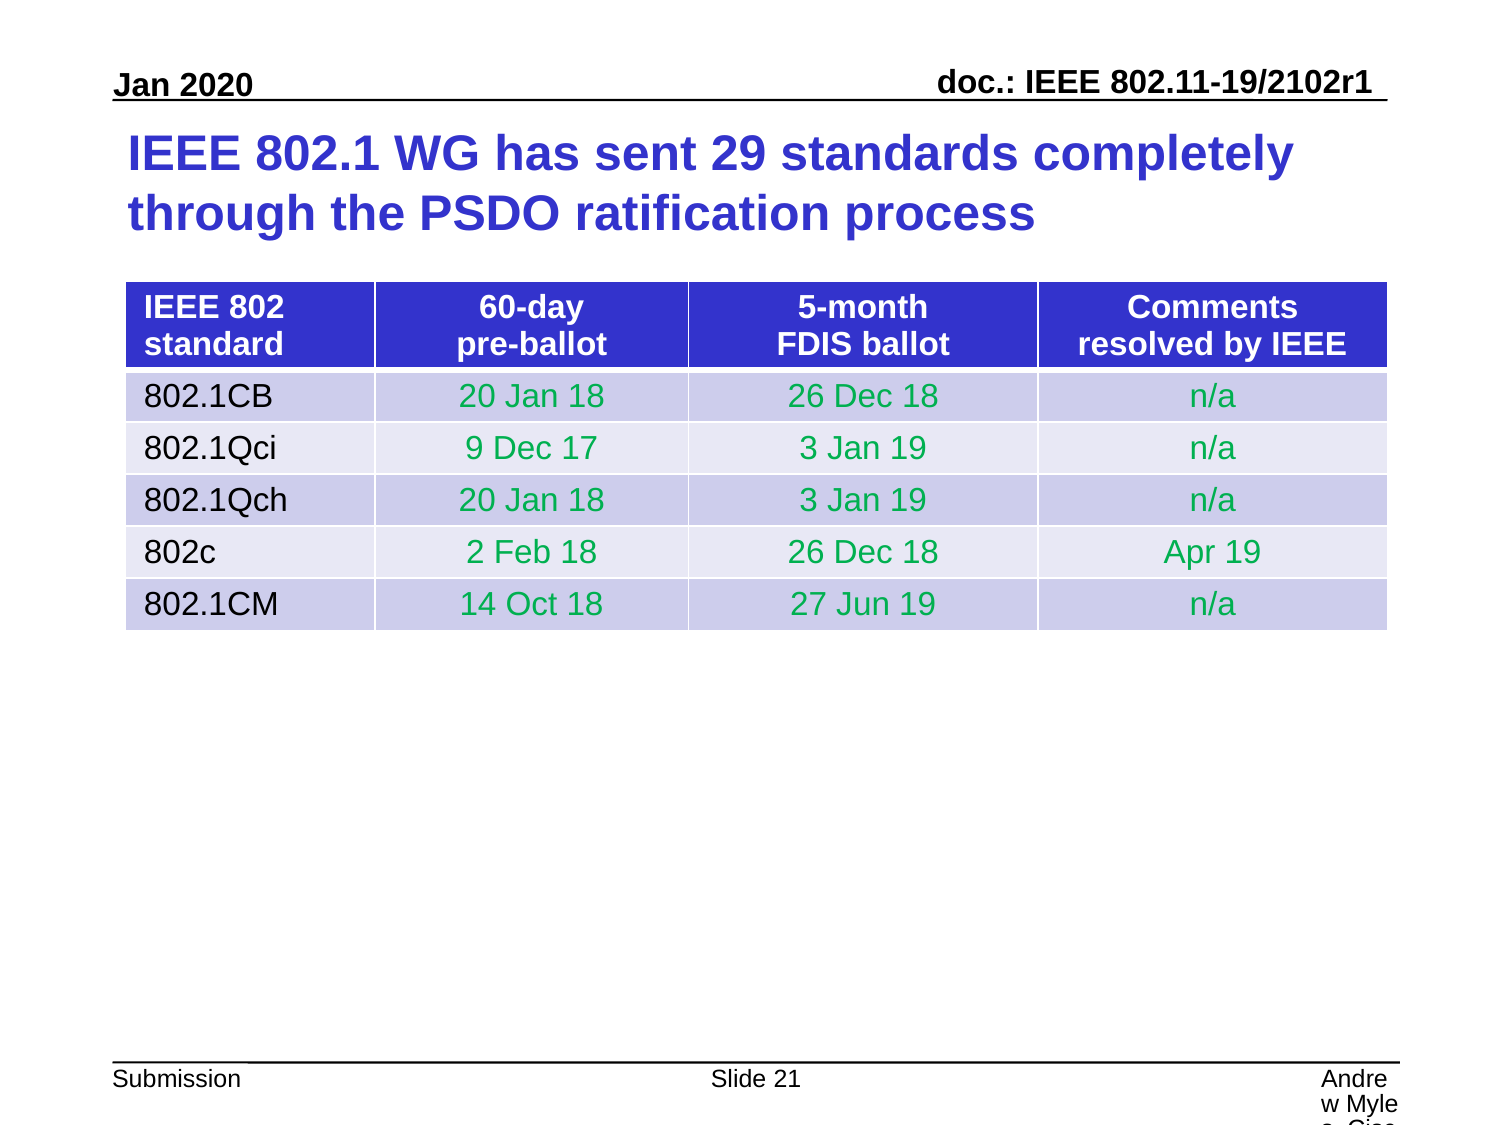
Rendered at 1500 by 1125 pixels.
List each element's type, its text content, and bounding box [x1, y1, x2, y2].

table_header Comments resolved by IEEE [1039, 282, 1387, 367]
table_header IEEE 802 standard [126, 282, 374, 367]
table_cell 802c [126, 527, 374, 577]
table_cell 9 Dec 17 [376, 423, 688, 473]
table_cell 2 Feb 18 [376, 527, 688, 577]
table_header 60-day pre-ballot [376, 282, 688, 367]
table_cell n/a [1039, 423, 1387, 473]
slide_number Slide 21 [709, 1061, 803, 1093]
table_header 5-month FDIS ballot [689, 282, 1037, 367]
table_cell 14 Oct 18 [376, 579, 688, 630]
table_cell 20 Jan 18 [376, 475, 688, 525]
title IEEE 802.1 WG has sent 29 standards completely through the PSDO ratification process [112, 112, 1388, 288]
table_cell 20 Jan 18 [376, 373, 688, 421]
table_cell 26 Dec 18 [689, 373, 1037, 421]
table_cell n/a [1039, 579, 1387, 630]
table_cell 3 Jan 19 [689, 475, 1037, 525]
table_cell 802.1Qci [126, 423, 374, 473]
table_cell 802.1Qch [126, 475, 374, 525]
table_cell 802.1CM [126, 579, 374, 630]
footer Andrew Myles, Cisco [1320, 1061, 1402, 1093]
table_cell 3 Jan 19 [689, 423, 1037, 473]
table_cell 27 Jun 19 [689, 579, 1037, 630]
table_cell n/a [1039, 475, 1387, 525]
table_cell 26 Dec 18 [689, 527, 1037, 577]
table_cell Apr 19 [1039, 527, 1387, 577]
table_cell 802.1CB [126, 373, 374, 421]
table_cell n/a [1039, 373, 1387, 421]
